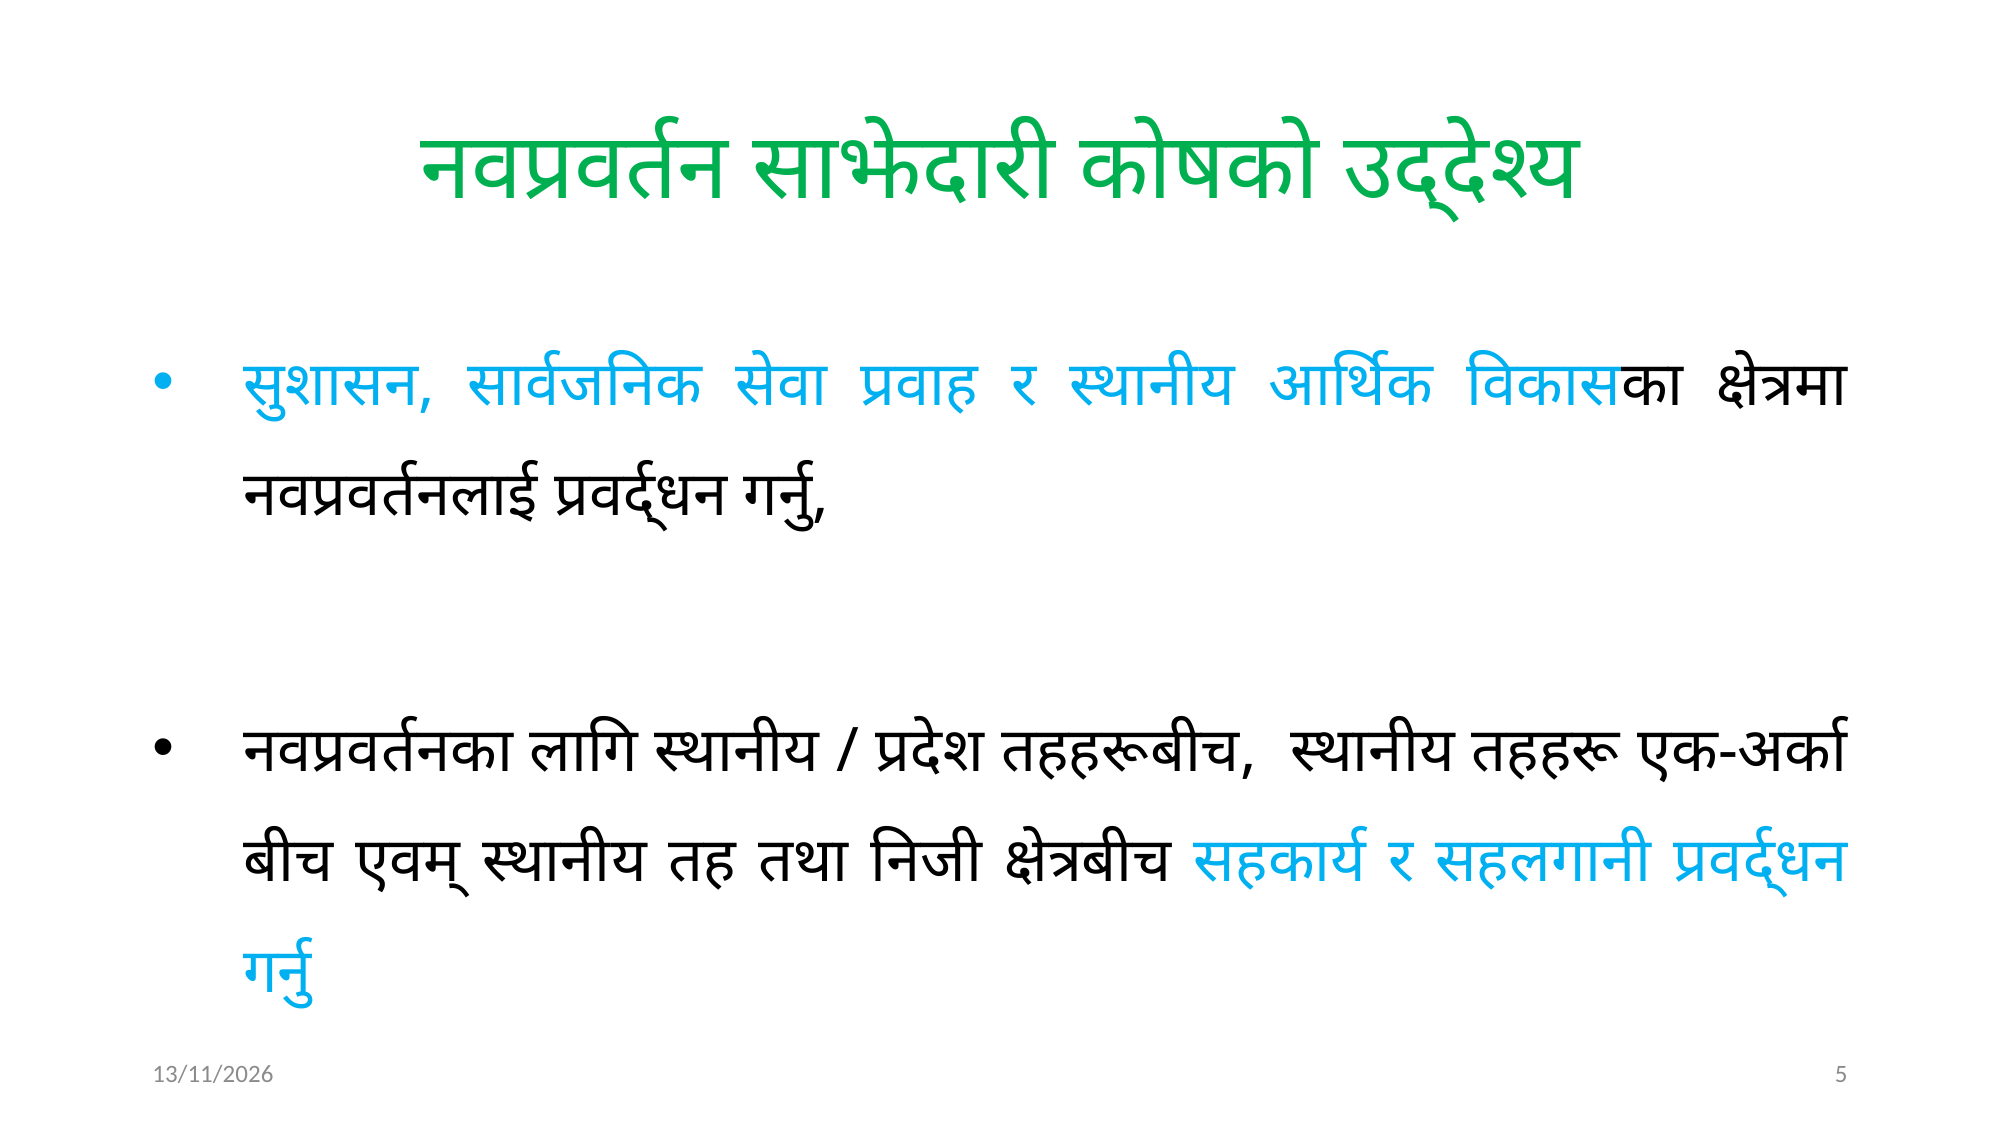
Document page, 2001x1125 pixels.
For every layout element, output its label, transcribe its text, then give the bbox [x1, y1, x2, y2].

list सुशासन, सार्वजनिक सेवा प्रवाह र स्थानीय आर्थिक विकासका क्षेत्रमा नवप्रवर्तनलाई प्रवर्द्धन गर्नु, नवप्रवर्तनका लागि स्थानीय / प्रदेश तहहरूबीच, स्थानीय तहहरू एक-अर्का बीच एवम् स्थानीय तह तथा निजी क्षेत्रबीच सहकार्य र सहलगानी प्रवर्द्धन गर्नु [137, 299, 1863, 1014]
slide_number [137, 1042, 588, 1103]
title नवप्रवर्तन साझेदारी कोषको उद्देश्य [137, 59, 1863, 278]
slide_number 5 [1412, 1042, 1863, 1103]
